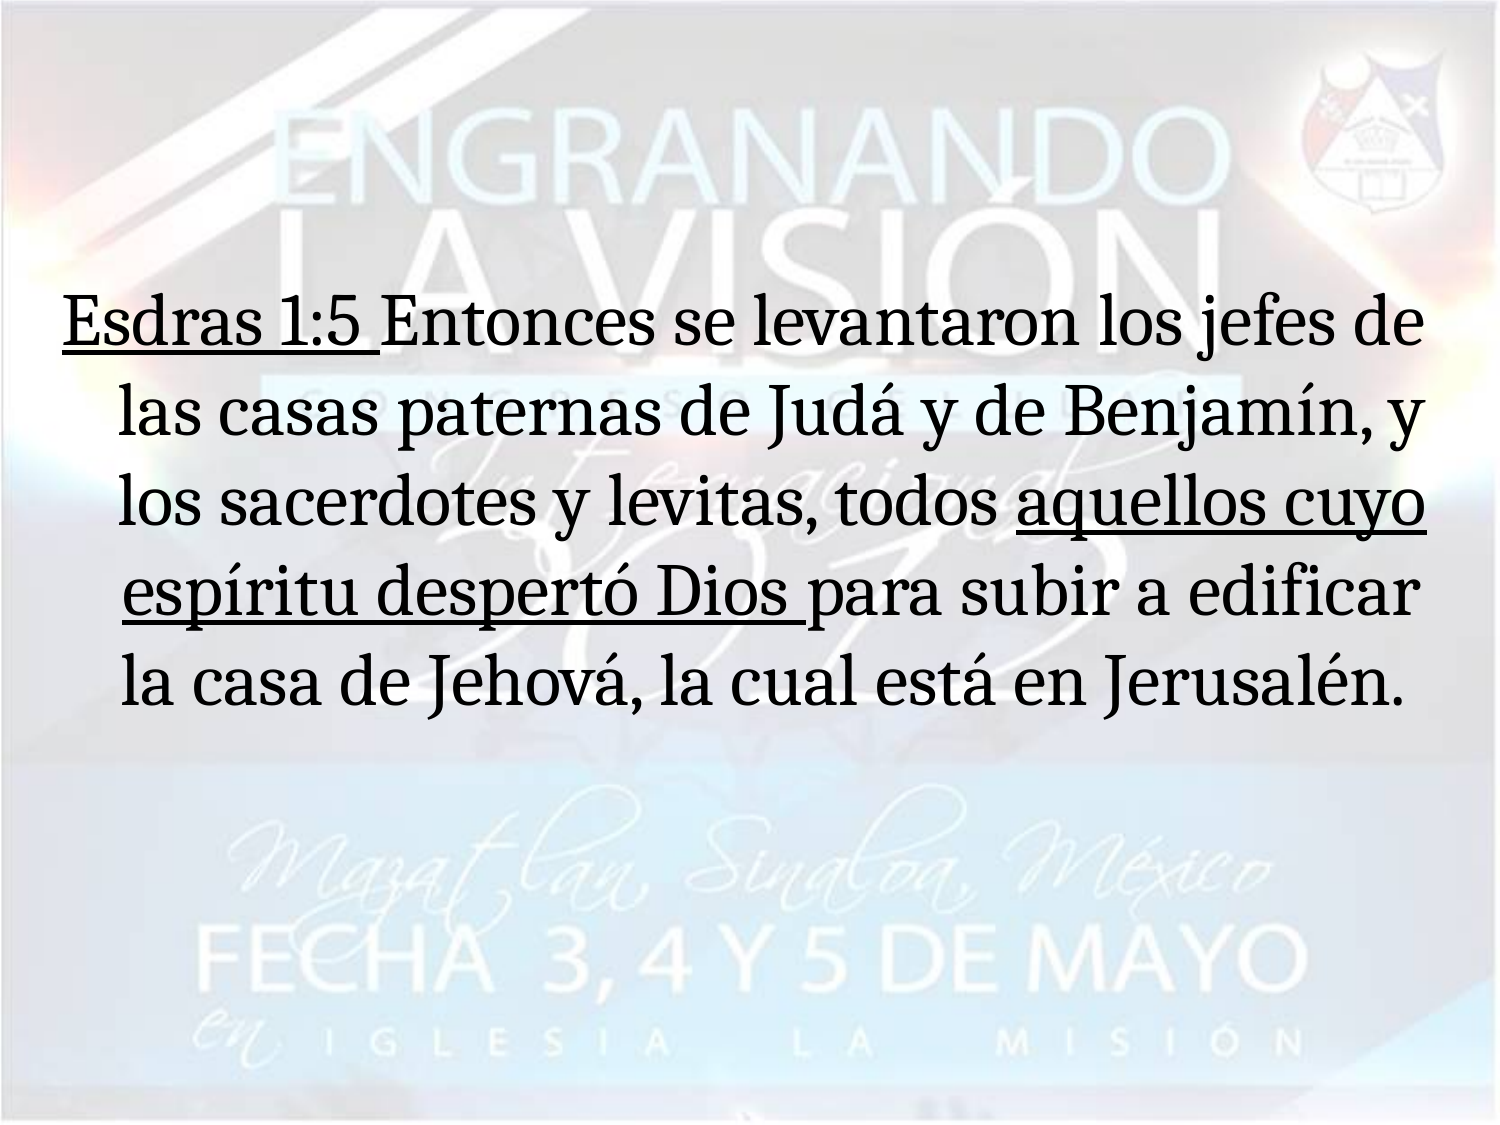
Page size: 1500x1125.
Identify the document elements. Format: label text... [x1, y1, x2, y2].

list Esdras 1:5 Entonces se levantaron los jefes de las casas paternas de Judá y de Benjamín, y los sacerdotes y levitas, todos aquellos cuyo espíritu despertó Dios para subir a edificar la casa de Jehová, la cual está en Jerusalén. [17, 262, 1471, 1005]
picture [0, 0, 1500, 1125]
